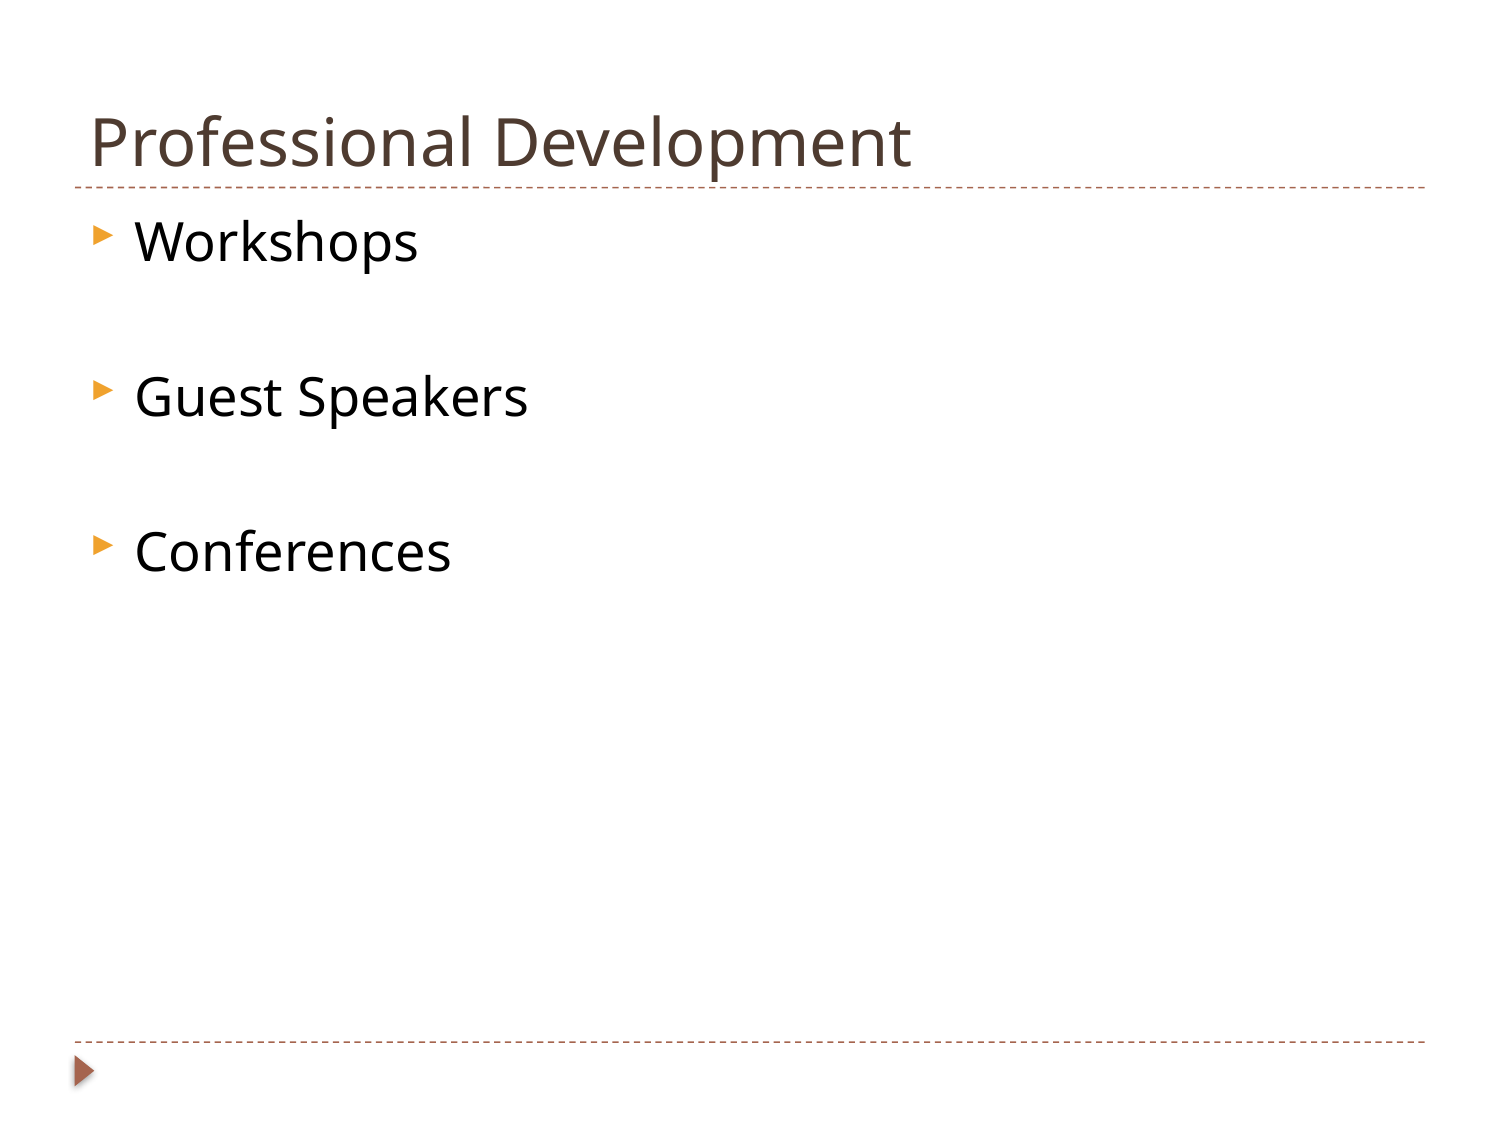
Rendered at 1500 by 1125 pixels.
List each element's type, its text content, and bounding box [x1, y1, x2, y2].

title Professional Development [75, 24, 1425, 188]
list Workshops Guest Speakers Conferences [75, 200, 1425, 1010]
